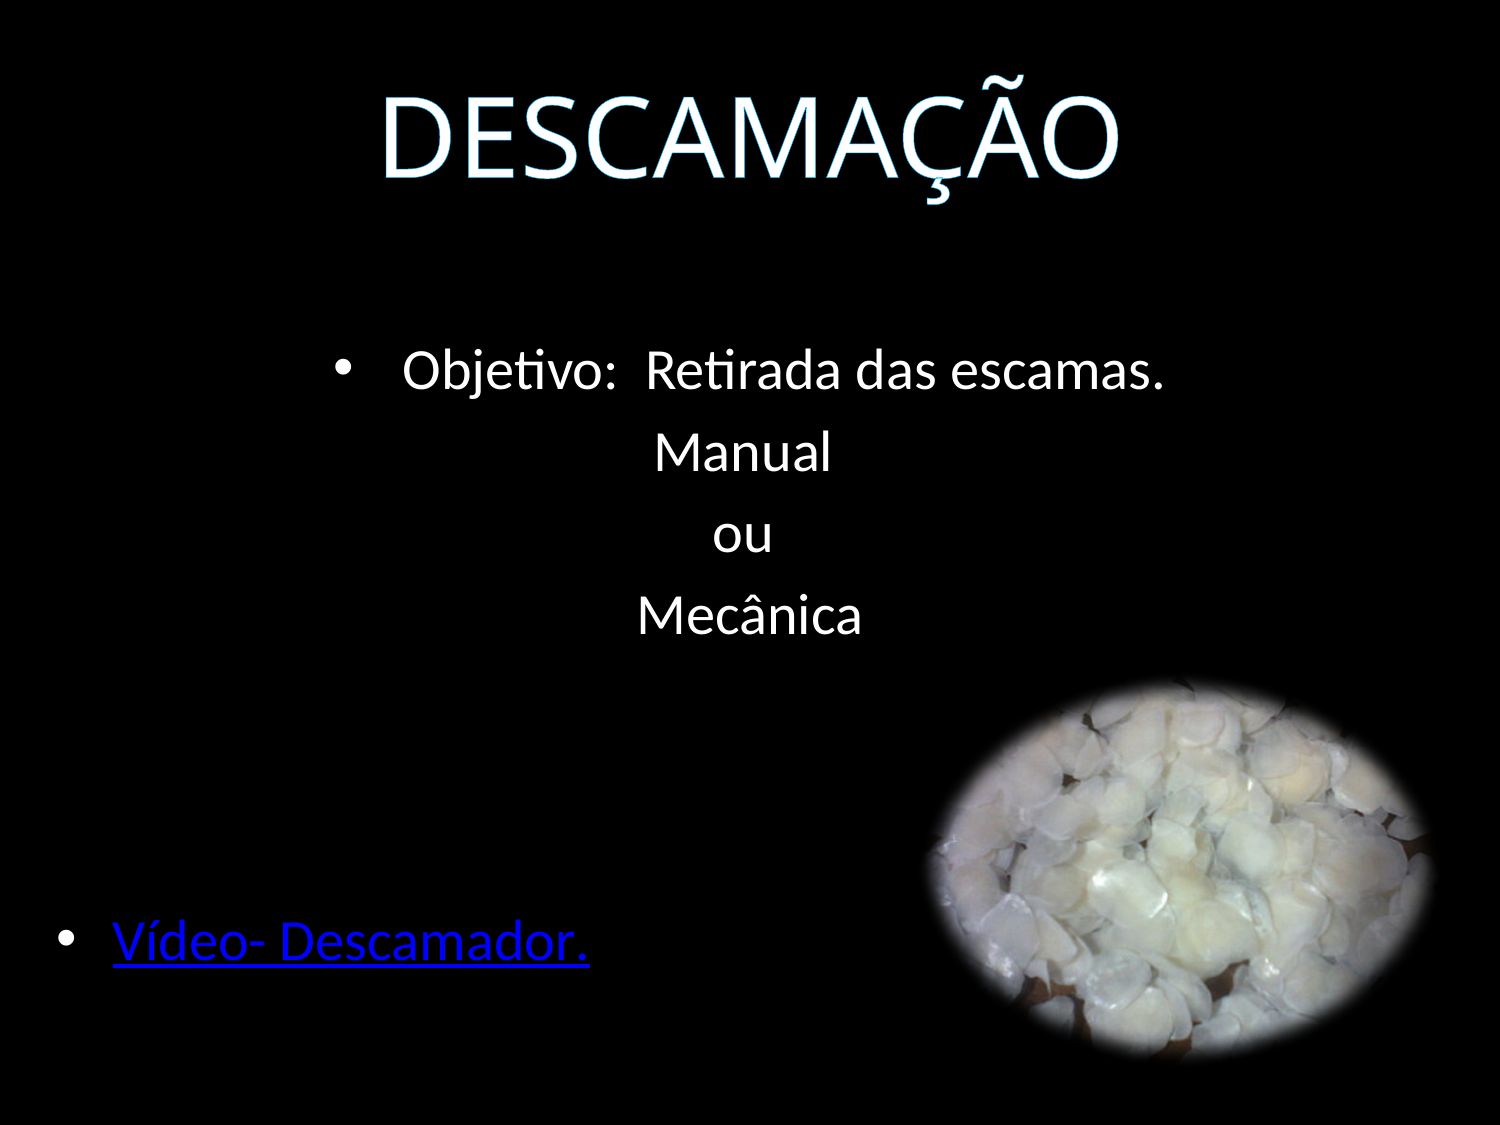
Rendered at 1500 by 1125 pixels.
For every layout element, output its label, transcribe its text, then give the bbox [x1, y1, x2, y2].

picture [915, 670, 1448, 1070]
title DESCAMAÇÃO [0, 54, 1500, 211]
list Objetivo: Retirada das escamas. Manual ou Mecânica Vídeo- Descamador. [41, 211, 1459, 1005]
